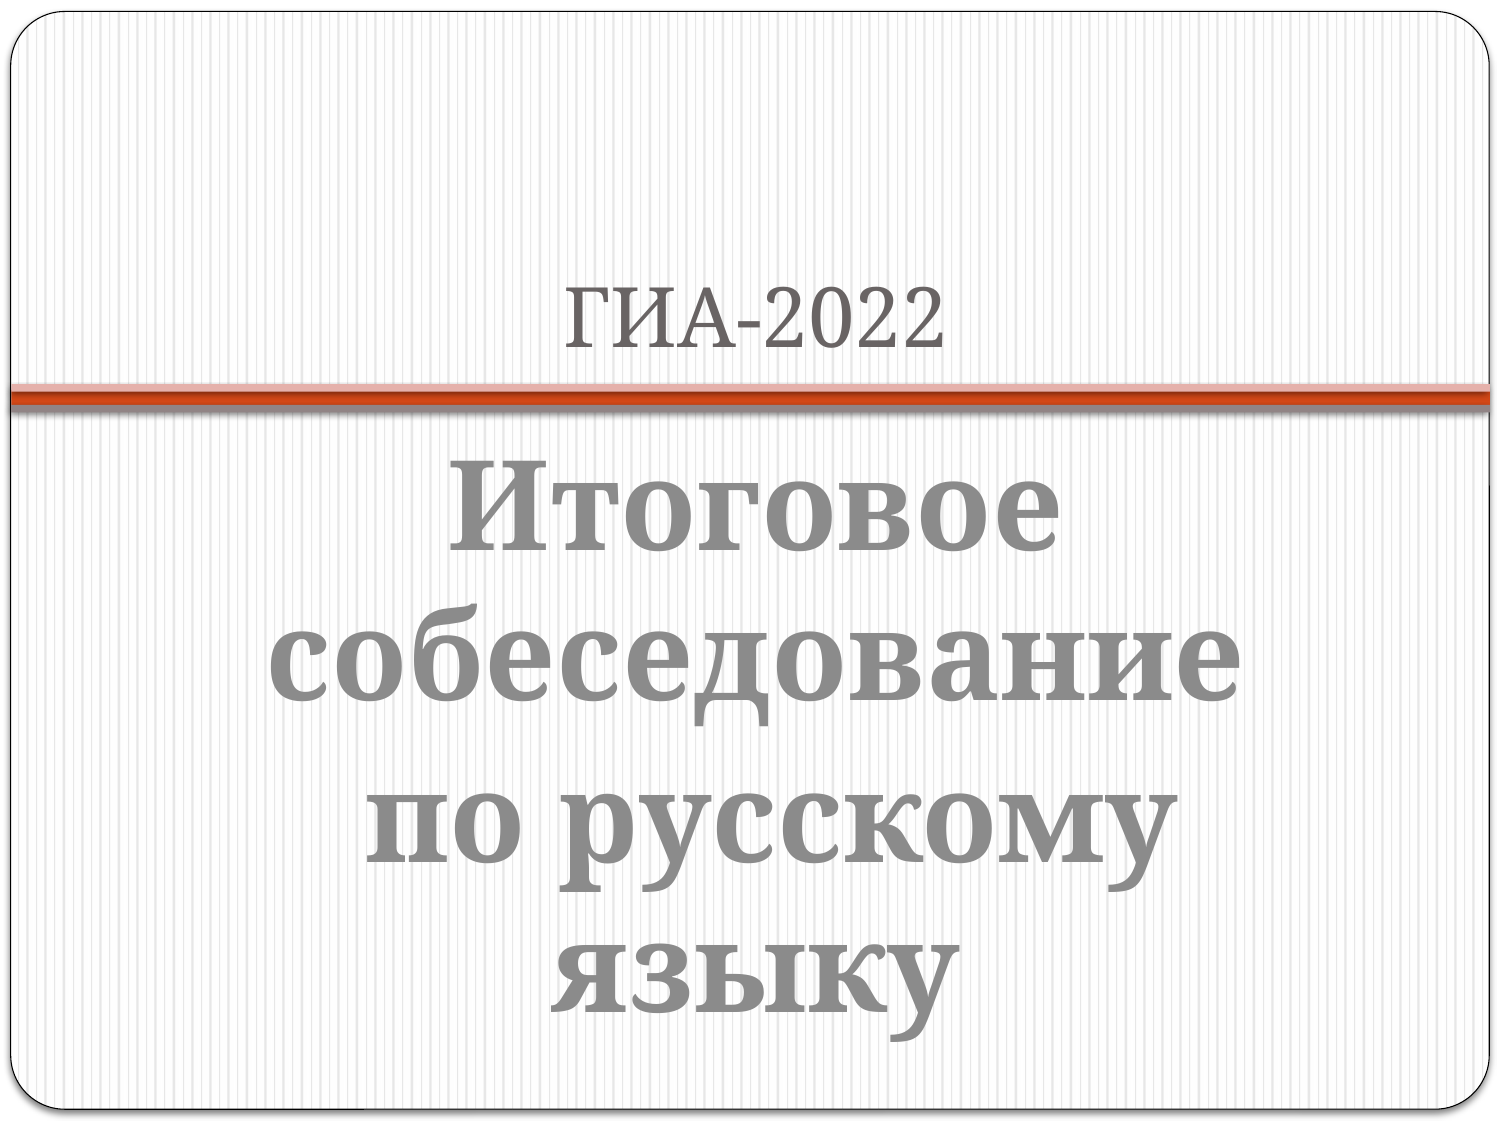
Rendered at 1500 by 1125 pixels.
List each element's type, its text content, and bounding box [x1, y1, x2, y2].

title ГИА-2022 [118, 156, 1394, 380]
list Итоговое собеседование по русскому языку [118, 417, 1394, 638]
